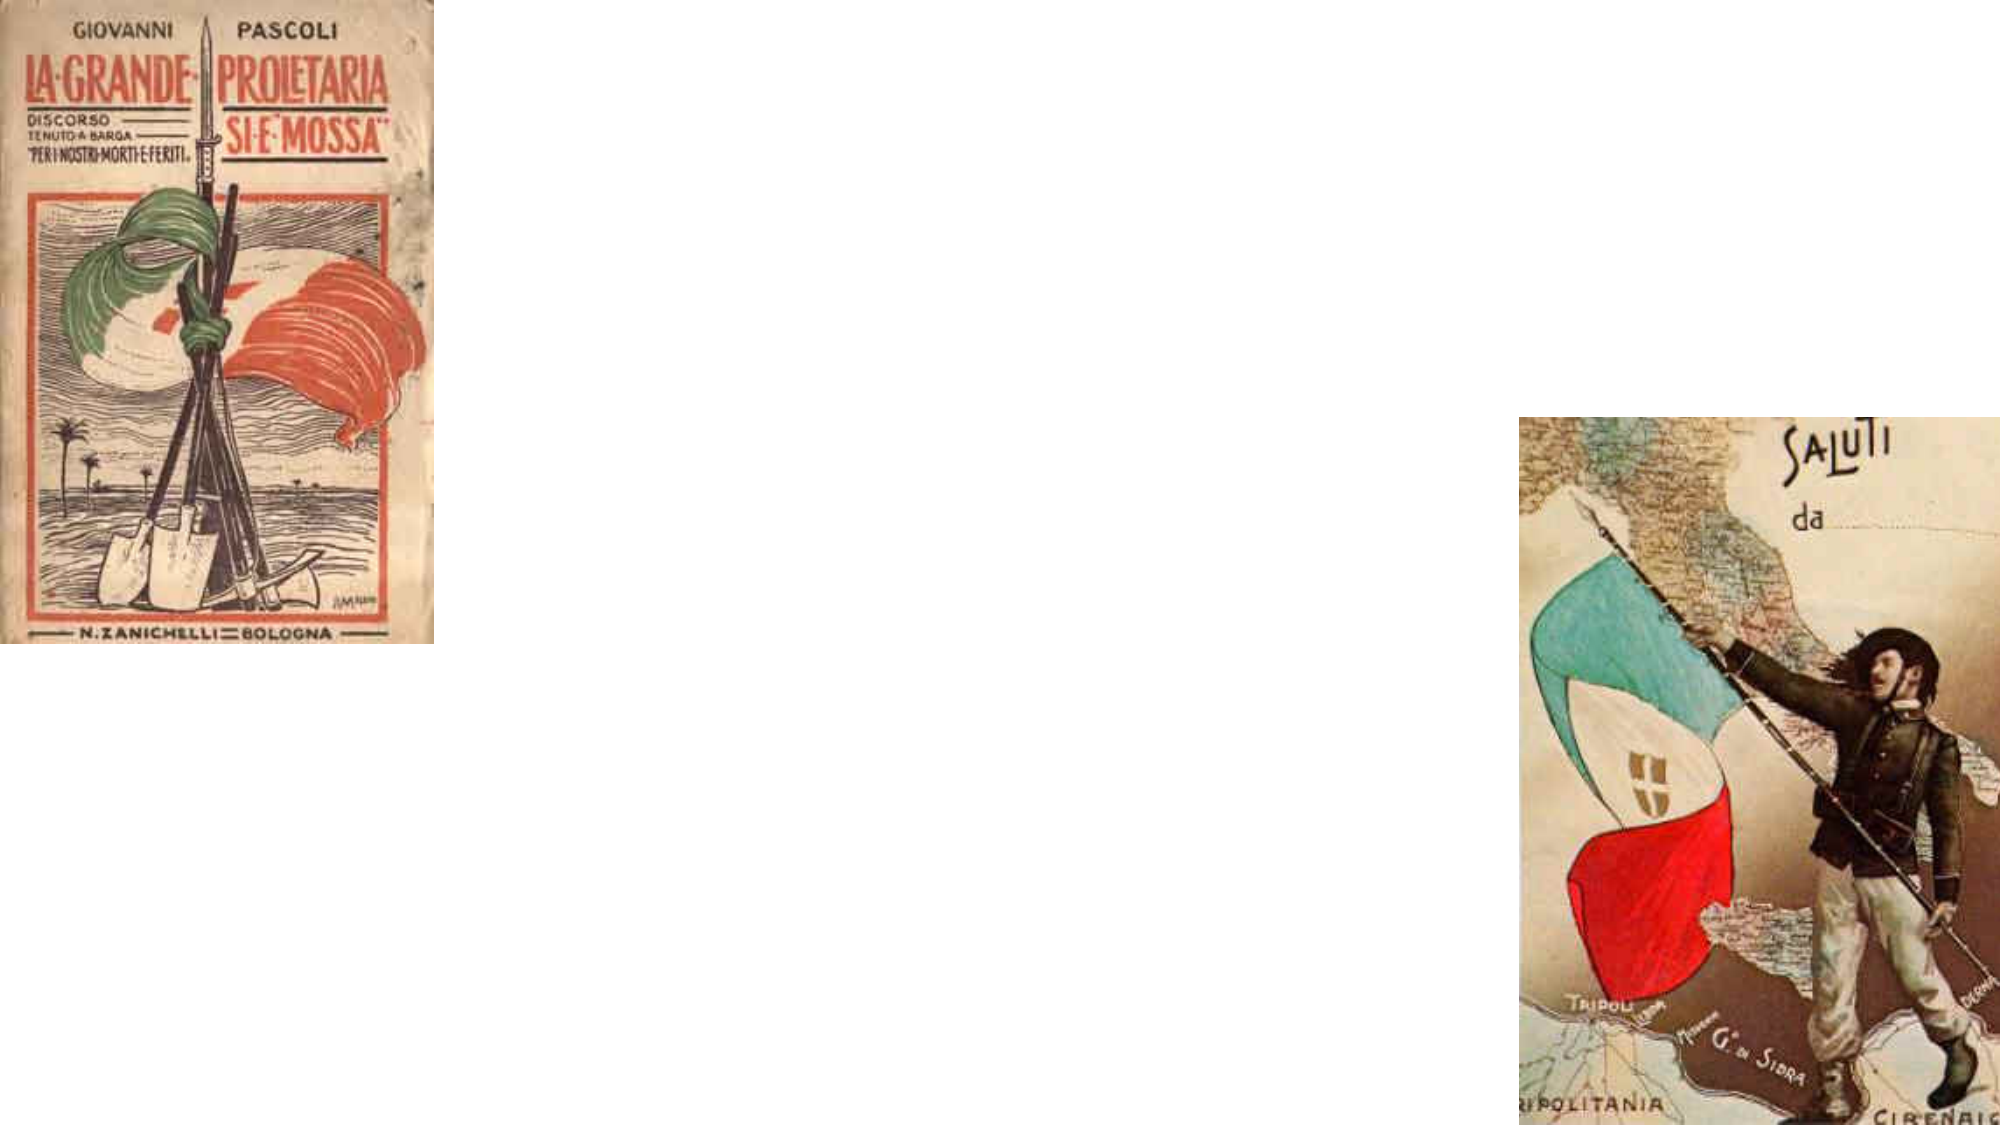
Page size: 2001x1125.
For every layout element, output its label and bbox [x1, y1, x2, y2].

list [0, 0, 434, 644]
list [1121, 417, 2000, 1125]
